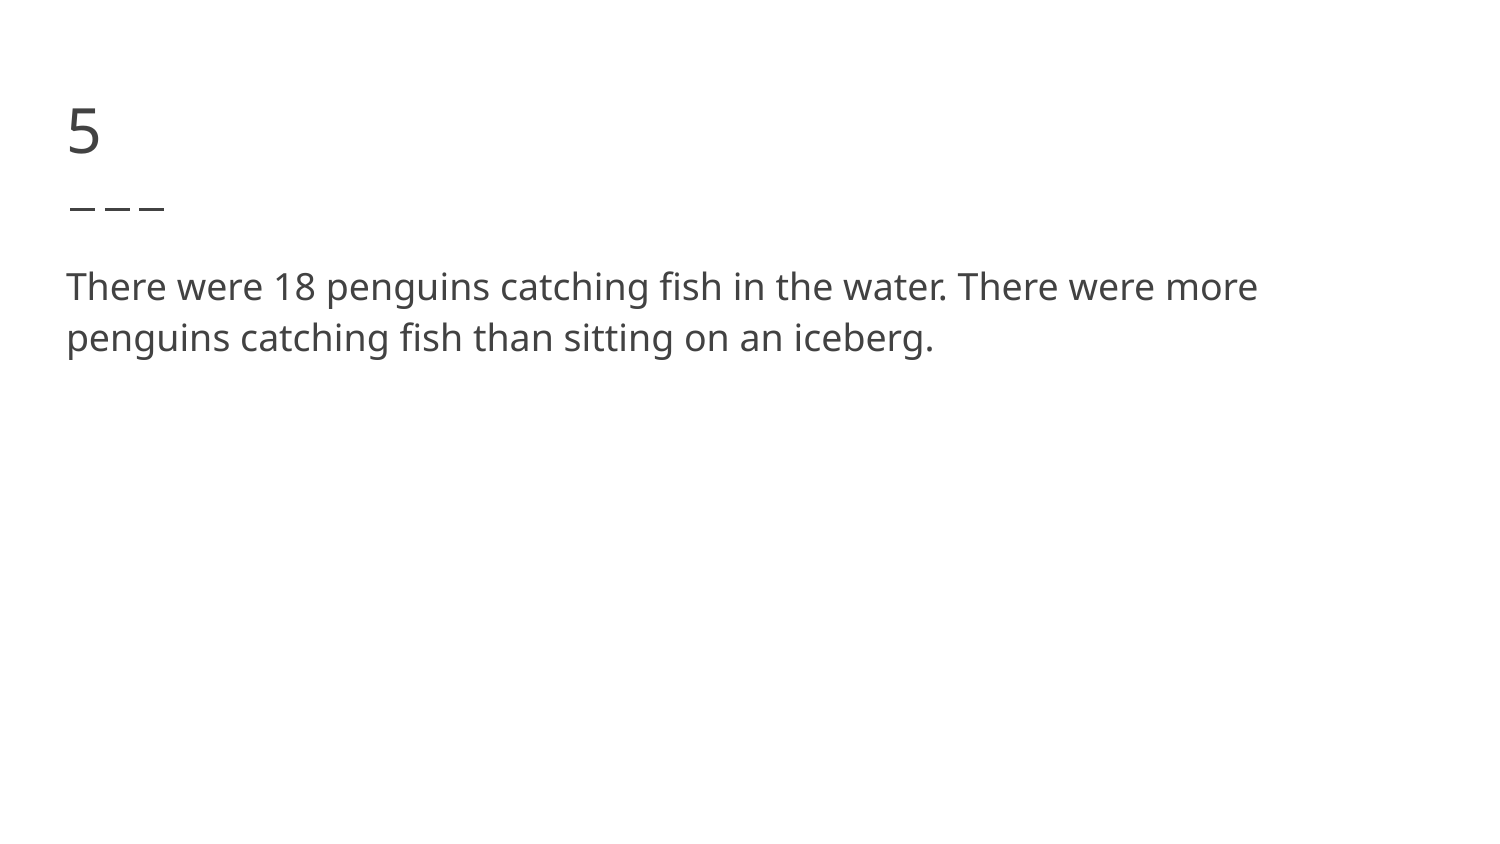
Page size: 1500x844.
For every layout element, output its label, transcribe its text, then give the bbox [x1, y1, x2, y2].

list There were 18 penguins catching fish in the water. There were more penguins catching fish than sitting on an iceberg. [51, 240, 1449, 750]
title 5 [51, 61, 1449, 182]
